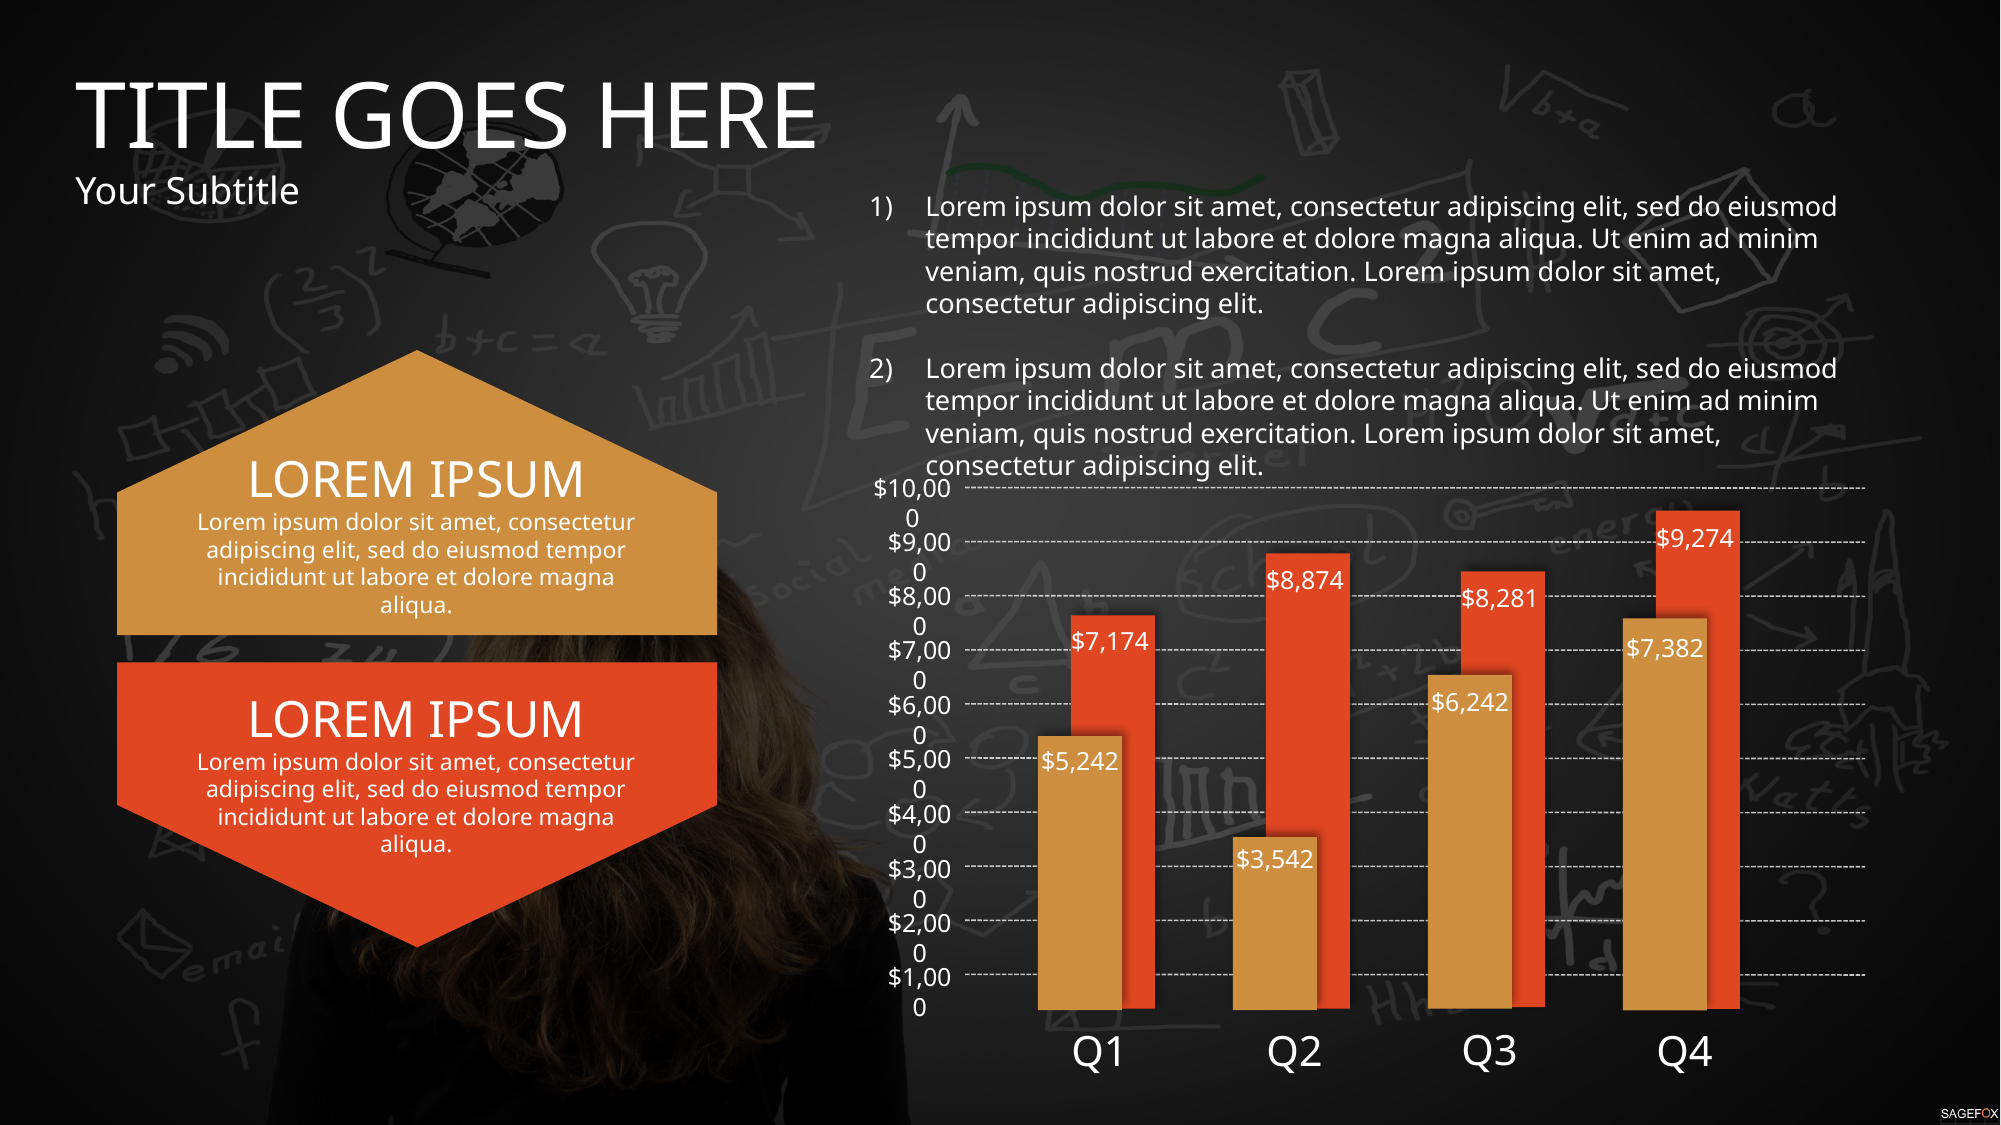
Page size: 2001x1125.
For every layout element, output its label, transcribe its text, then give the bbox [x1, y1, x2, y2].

text_box Q4 [1642, 1025, 1727, 1076]
text_box Q3 [1447, 1023, 1532, 1074]
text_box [1424, 674, 1515, 1009]
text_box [1034, 736, 1125, 1011]
text_box TITLE GOES HERE Your Subtitle [60, 49, 1036, 220]
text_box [117, 662, 718, 948]
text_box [1259, 553, 1350, 1009]
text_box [1619, 618, 1710, 1011]
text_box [1229, 837, 1320, 1011]
picture [0, 0, 2001, 1125]
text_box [1454, 571, 1545, 1008]
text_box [1064, 615, 1155, 1009]
text_box Lorem ipsum dolor sit amet, consectetur adipiscing elit, sed do eiusmod tempor incididunt ut labore et dolore magna aliqua. Ut enim ad minim veniam, quis nostrud exercitation. Lorem ipsum dolor sit amet, consectetur adipiscing elit. Lorem ipsum dolor sit amet, consectetur adipiscing elit, sed do eiusmod tempor incididunt ut labore et dolore magna aliqua. Ut enim ad minim veniam, quis nostrud exercitation. Lorem ipsum dolor sit amet, consectetur adipiscing elit. [854, 181, 1853, 487]
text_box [1649, 510, 1740, 1009]
text_box Q2 [1252, 1025, 1337, 1076]
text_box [117, 349, 718, 635]
text_box Q1 [1057, 1025, 1142, 1076]
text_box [973, 487, 1865, 975]
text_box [852, 464, 973, 1000]
